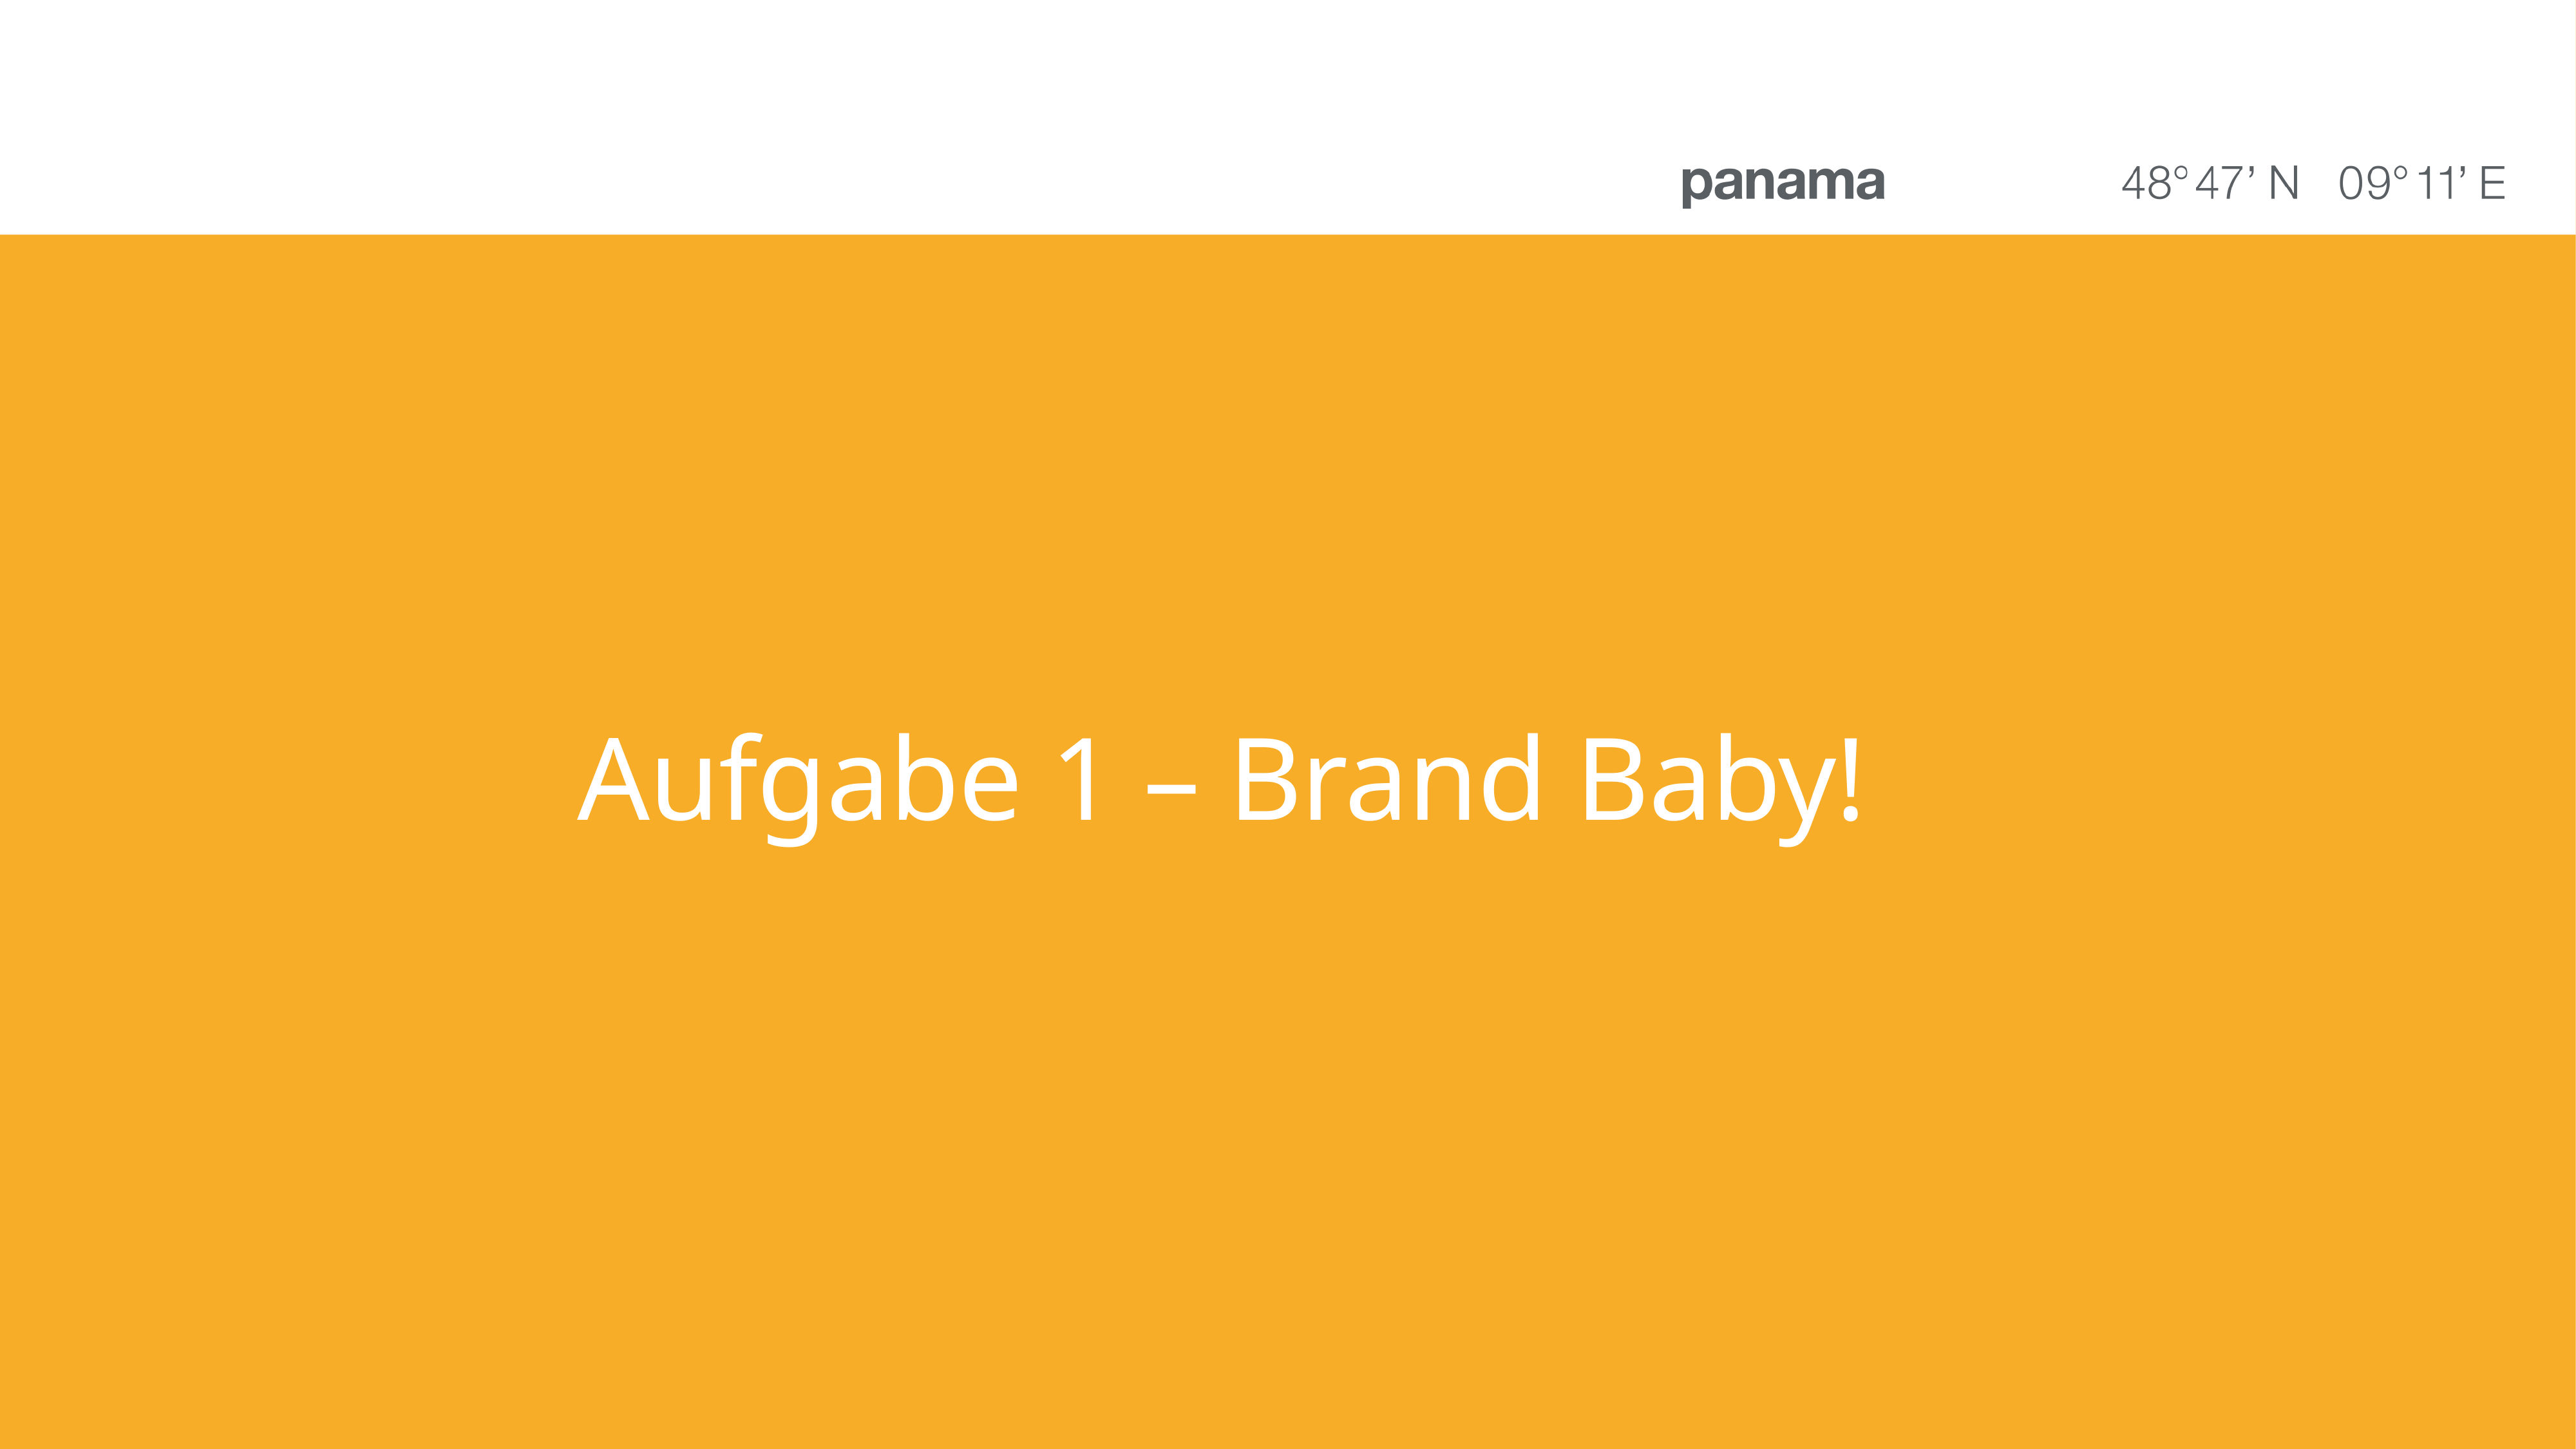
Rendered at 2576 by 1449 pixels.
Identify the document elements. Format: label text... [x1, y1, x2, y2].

text_box Aufgabe 1 – Brand Baby! [383, 732, 2061, 842]
picture [1683, 166, 2505, 209]
